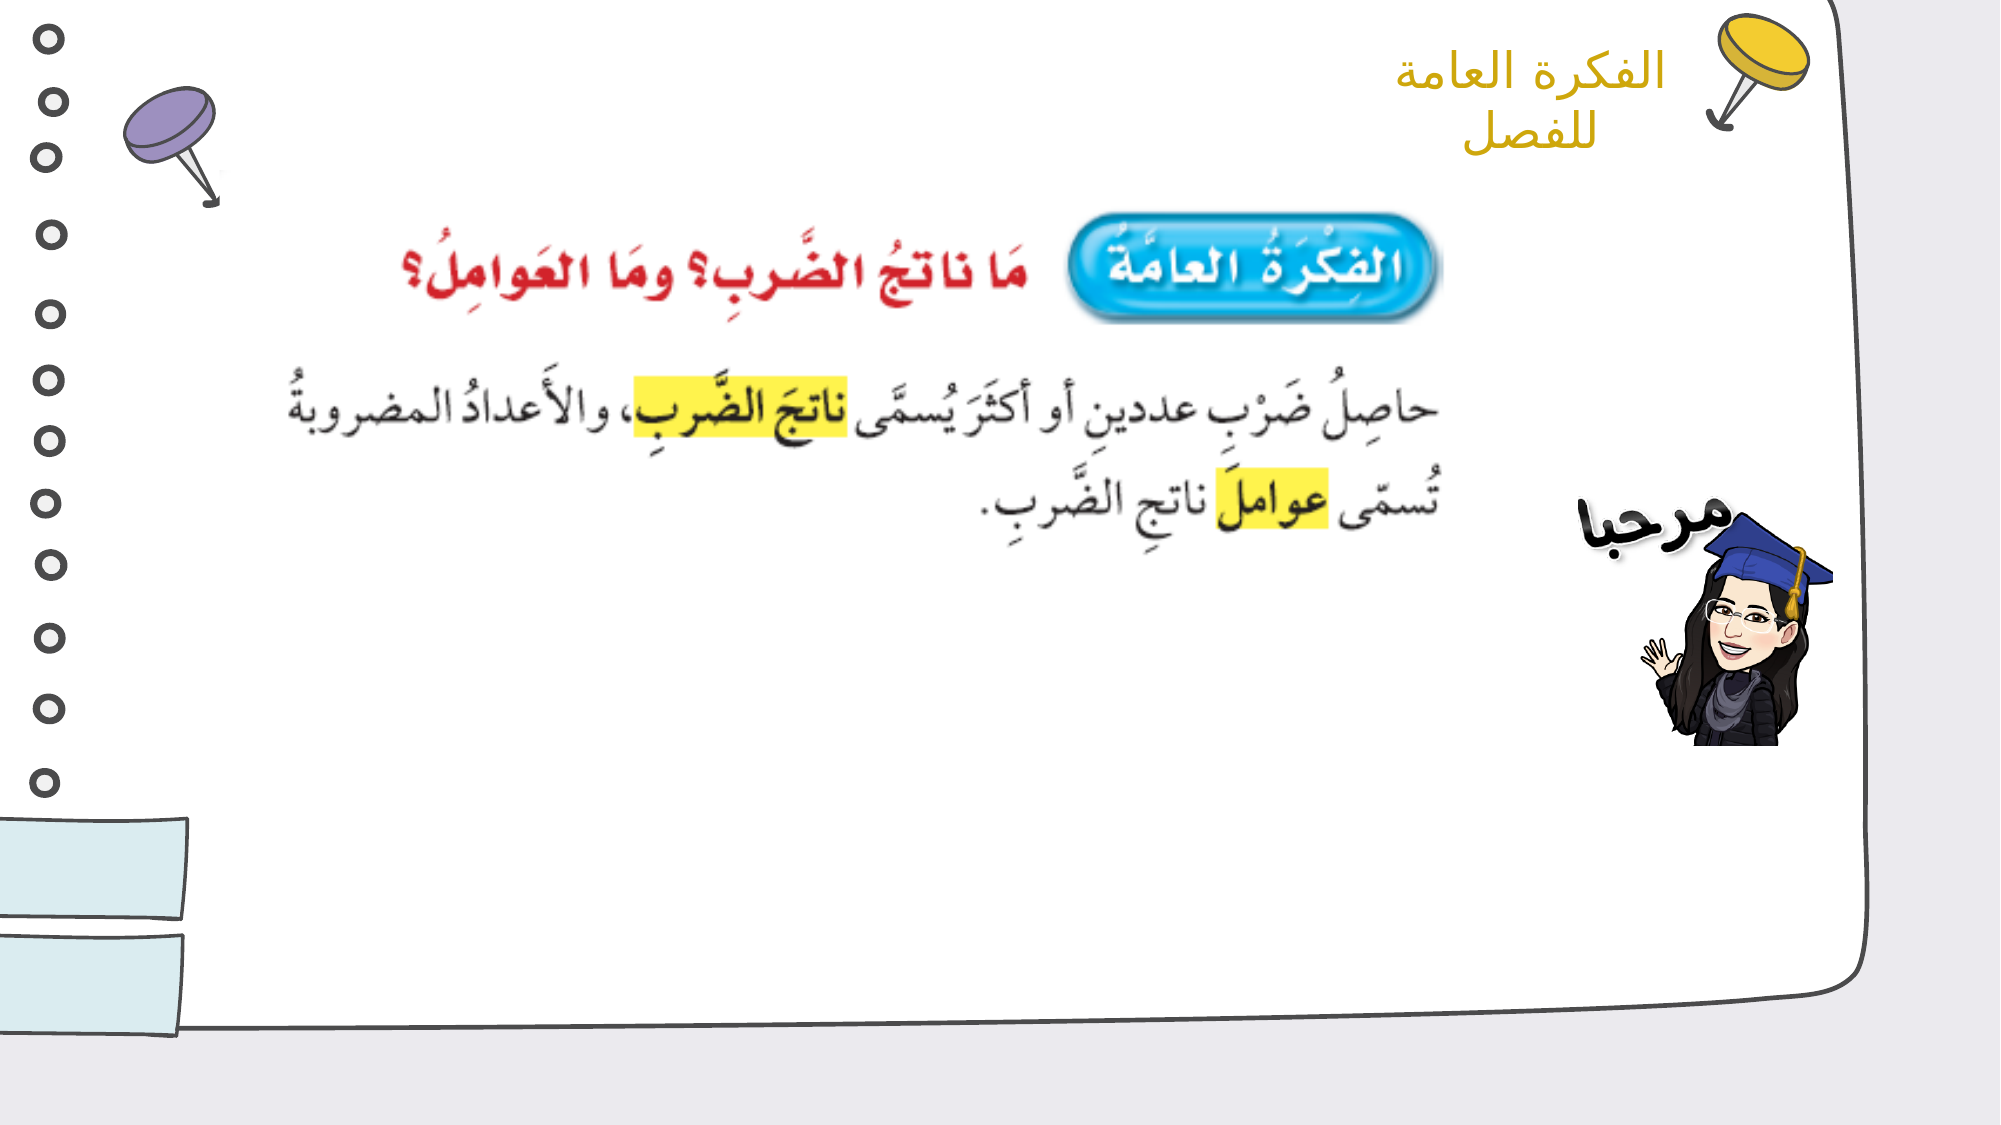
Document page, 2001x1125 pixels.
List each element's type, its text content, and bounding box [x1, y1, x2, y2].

picture [219, 170, 1833, 747]
text_box الفكرة العامة للفصل [1379, 31, 1684, 167]
